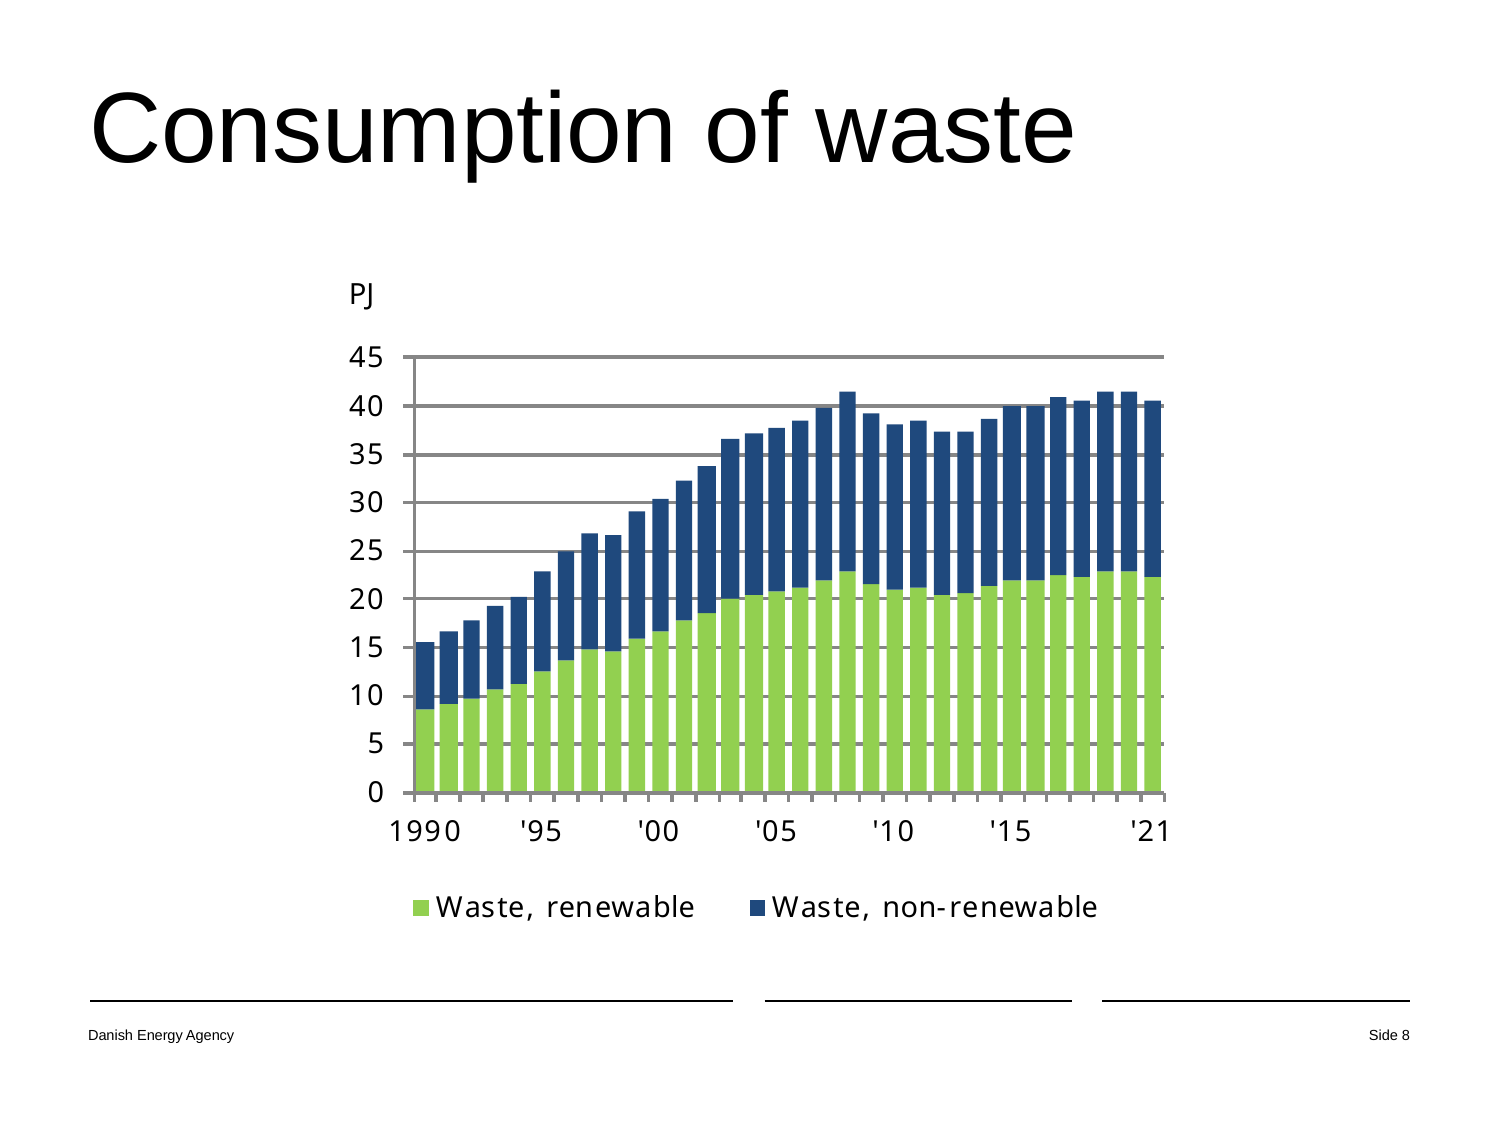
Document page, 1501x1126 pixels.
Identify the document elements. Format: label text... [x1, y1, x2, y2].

text_box PJ [325, 267, 420, 316]
footer Danish Energy Agency [73, 1018, 549, 1078]
picture [276, 317, 1222, 958]
slide_number Side 8 [1292, 1018, 1425, 1078]
title Consumption of waste [74, 80, 1425, 295]
